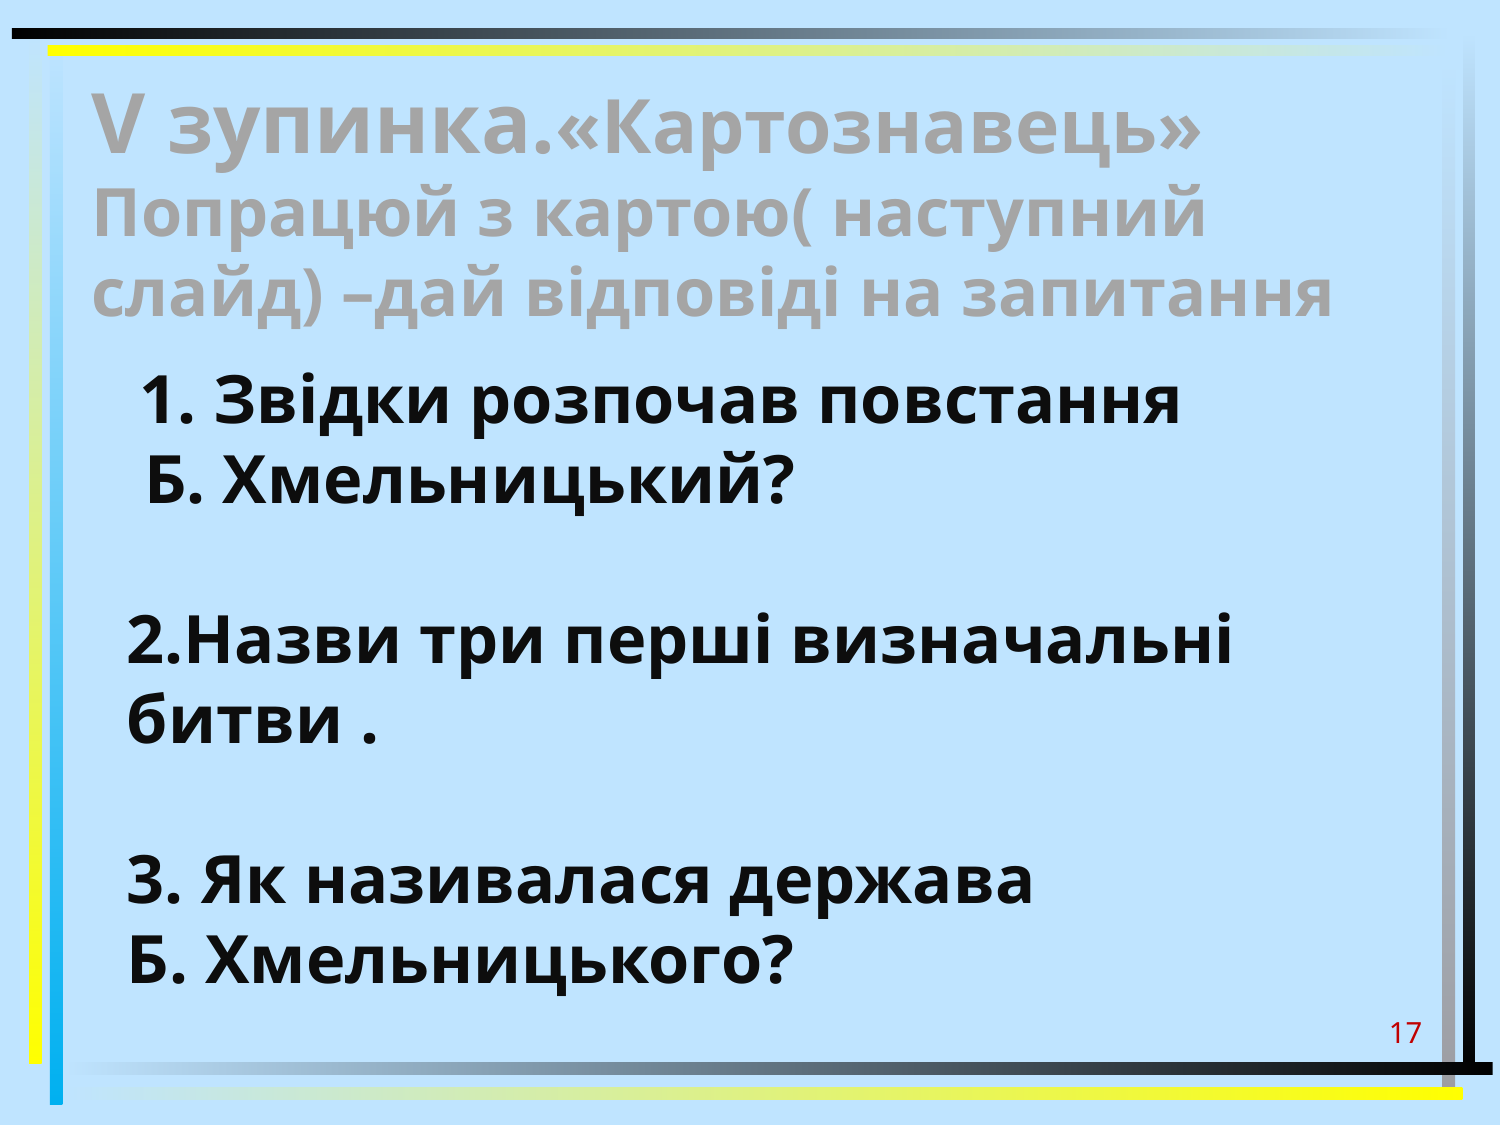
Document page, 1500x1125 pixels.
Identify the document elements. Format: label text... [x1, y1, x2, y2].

slide_number 17 [1124, 986, 1438, 1062]
text_box 1. Звідки розпочав повстання Б. Хмельницький? 2.Назви три перші визначальні битви . 3. Як називалася держава Б. Хмельницького? [112, 349, 1424, 1005]
title V зупинка.«Картознавець» Попрацюй з картою( наступний слайд) –дай відповіді на запитання [76, 62, 1424, 315]
